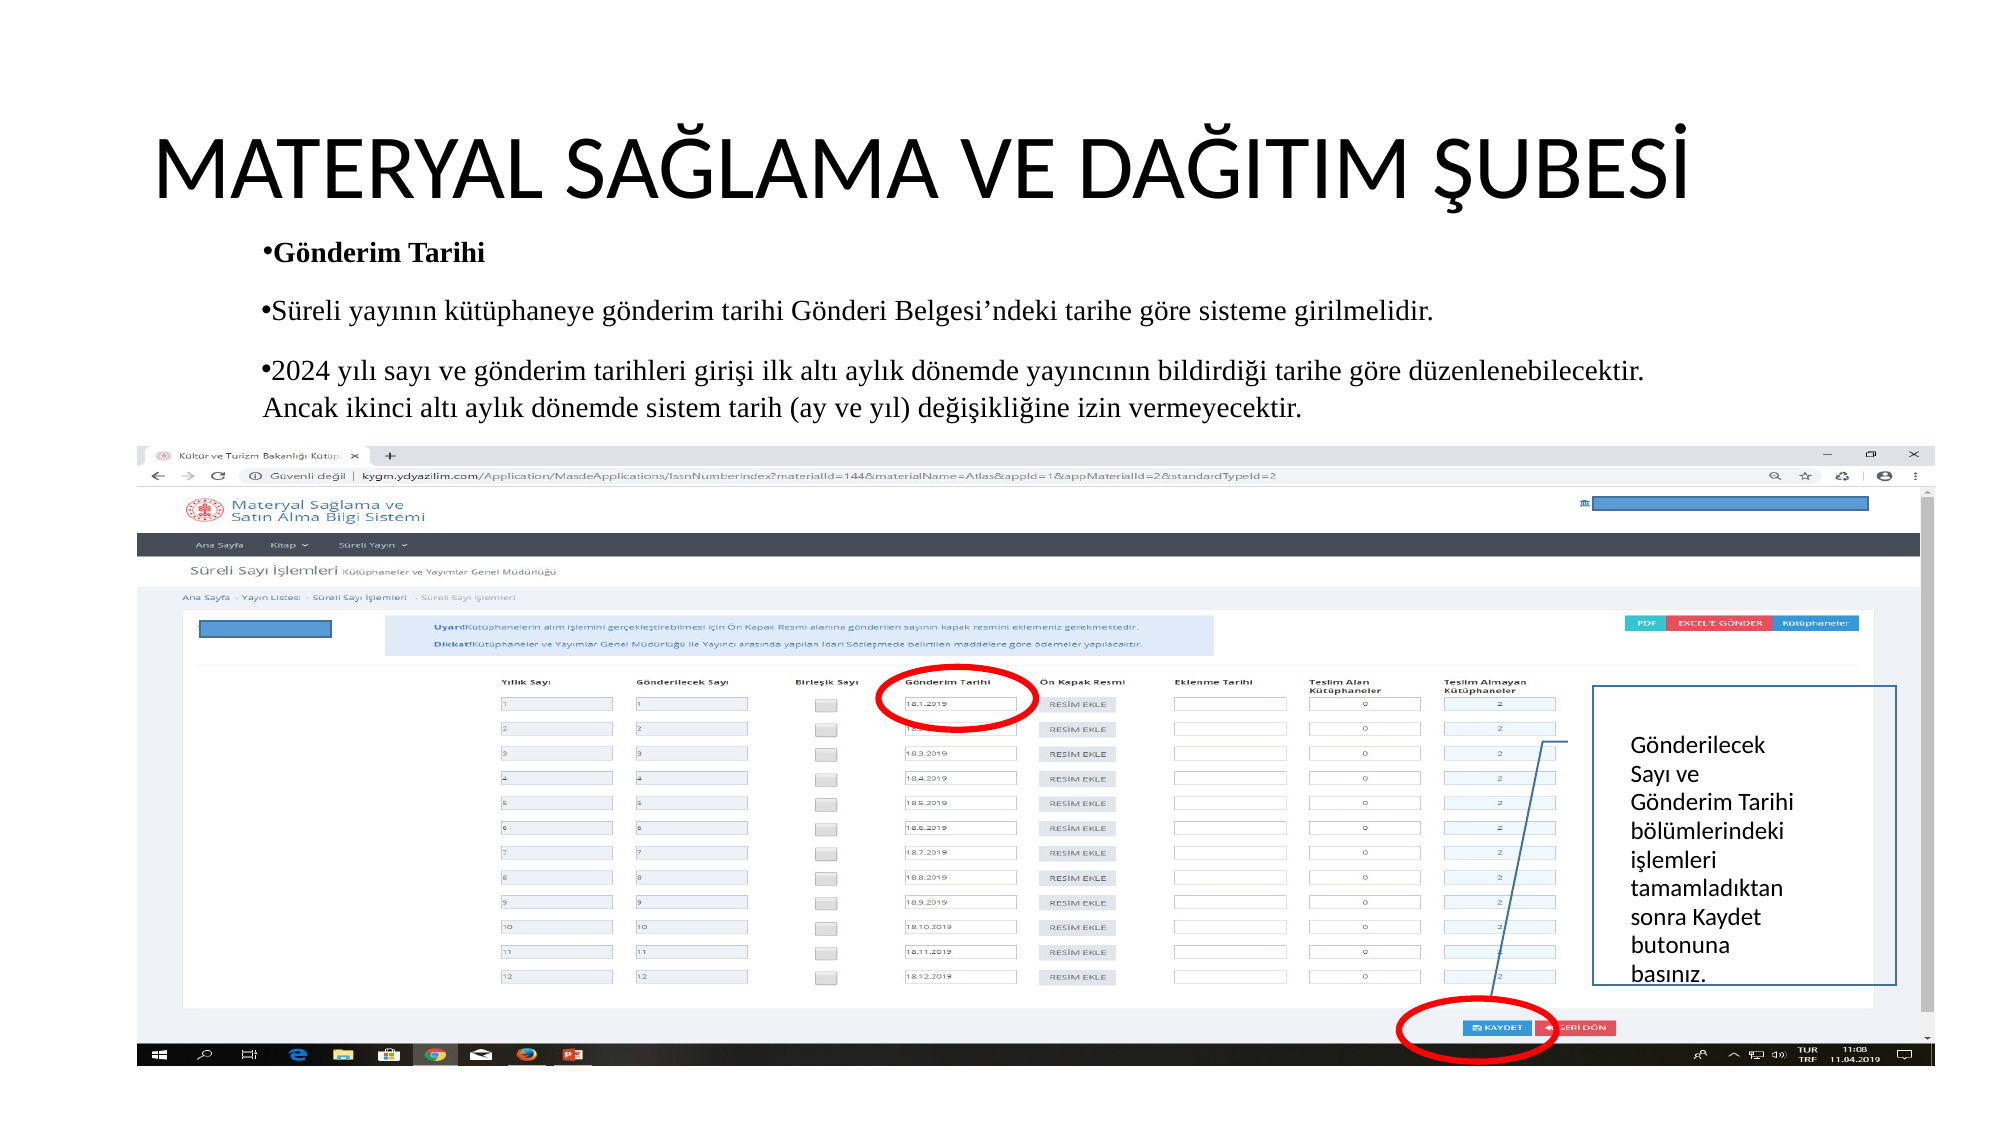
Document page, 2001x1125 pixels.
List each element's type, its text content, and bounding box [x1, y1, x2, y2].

title MATERYAL SAĞLAMA VE DAĞITIM ŞUBESİ [137, 59, 1863, 223]
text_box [137, 446, 1935, 1066]
list Gönderim Tarihi Süreli yayının kütüphaneye gönderim tarihi Gönderi Belgesi’ndeki tarihe göre sisteme girilmelidir. 2024 yılı sayı ve gönderim tarihleri girişi ilk altı aylık dönemde yayıncının bildirdiği tarihe göre düzenlenebilecektir. Ancak ikinci altı aylık dönemde sistem tarih (ay ve yıl) değişikliğine izin vermeyecektir. Kütüphanelere gitmesi gereken süreli yayınlar, yayınlandığı ay içerisinde gönderilmesi gerekmektedir.Örneğin; ikinci ayda gönderilmesi gereken sayının bilgisi üçüncü ayda sisteme girilemeyecektir. [137, 223, 1863, 446]
